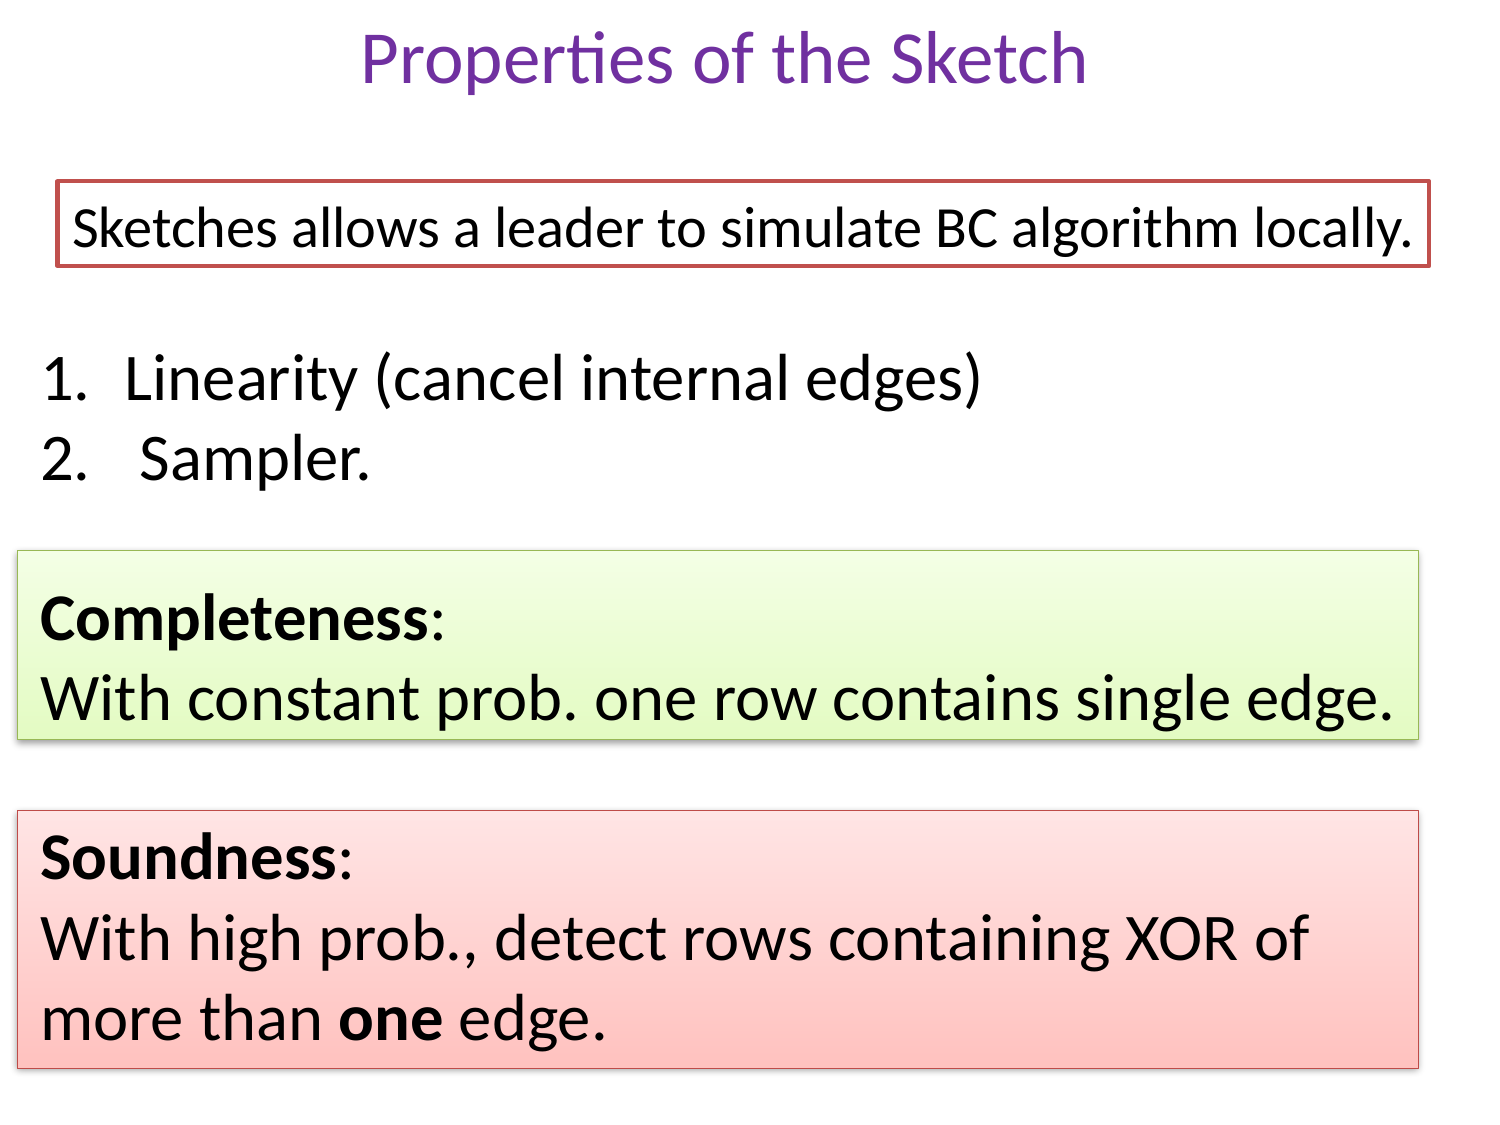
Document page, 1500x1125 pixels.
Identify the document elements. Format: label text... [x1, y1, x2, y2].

text_box [17, 550, 1419, 740]
text_box Sketches allows a leader to simulate BC algorithm locally. [55, 179, 1431, 268]
text_box Properties of the Sketch [50, 0, 1401, 148]
text_box [17, 810, 1419, 1069]
